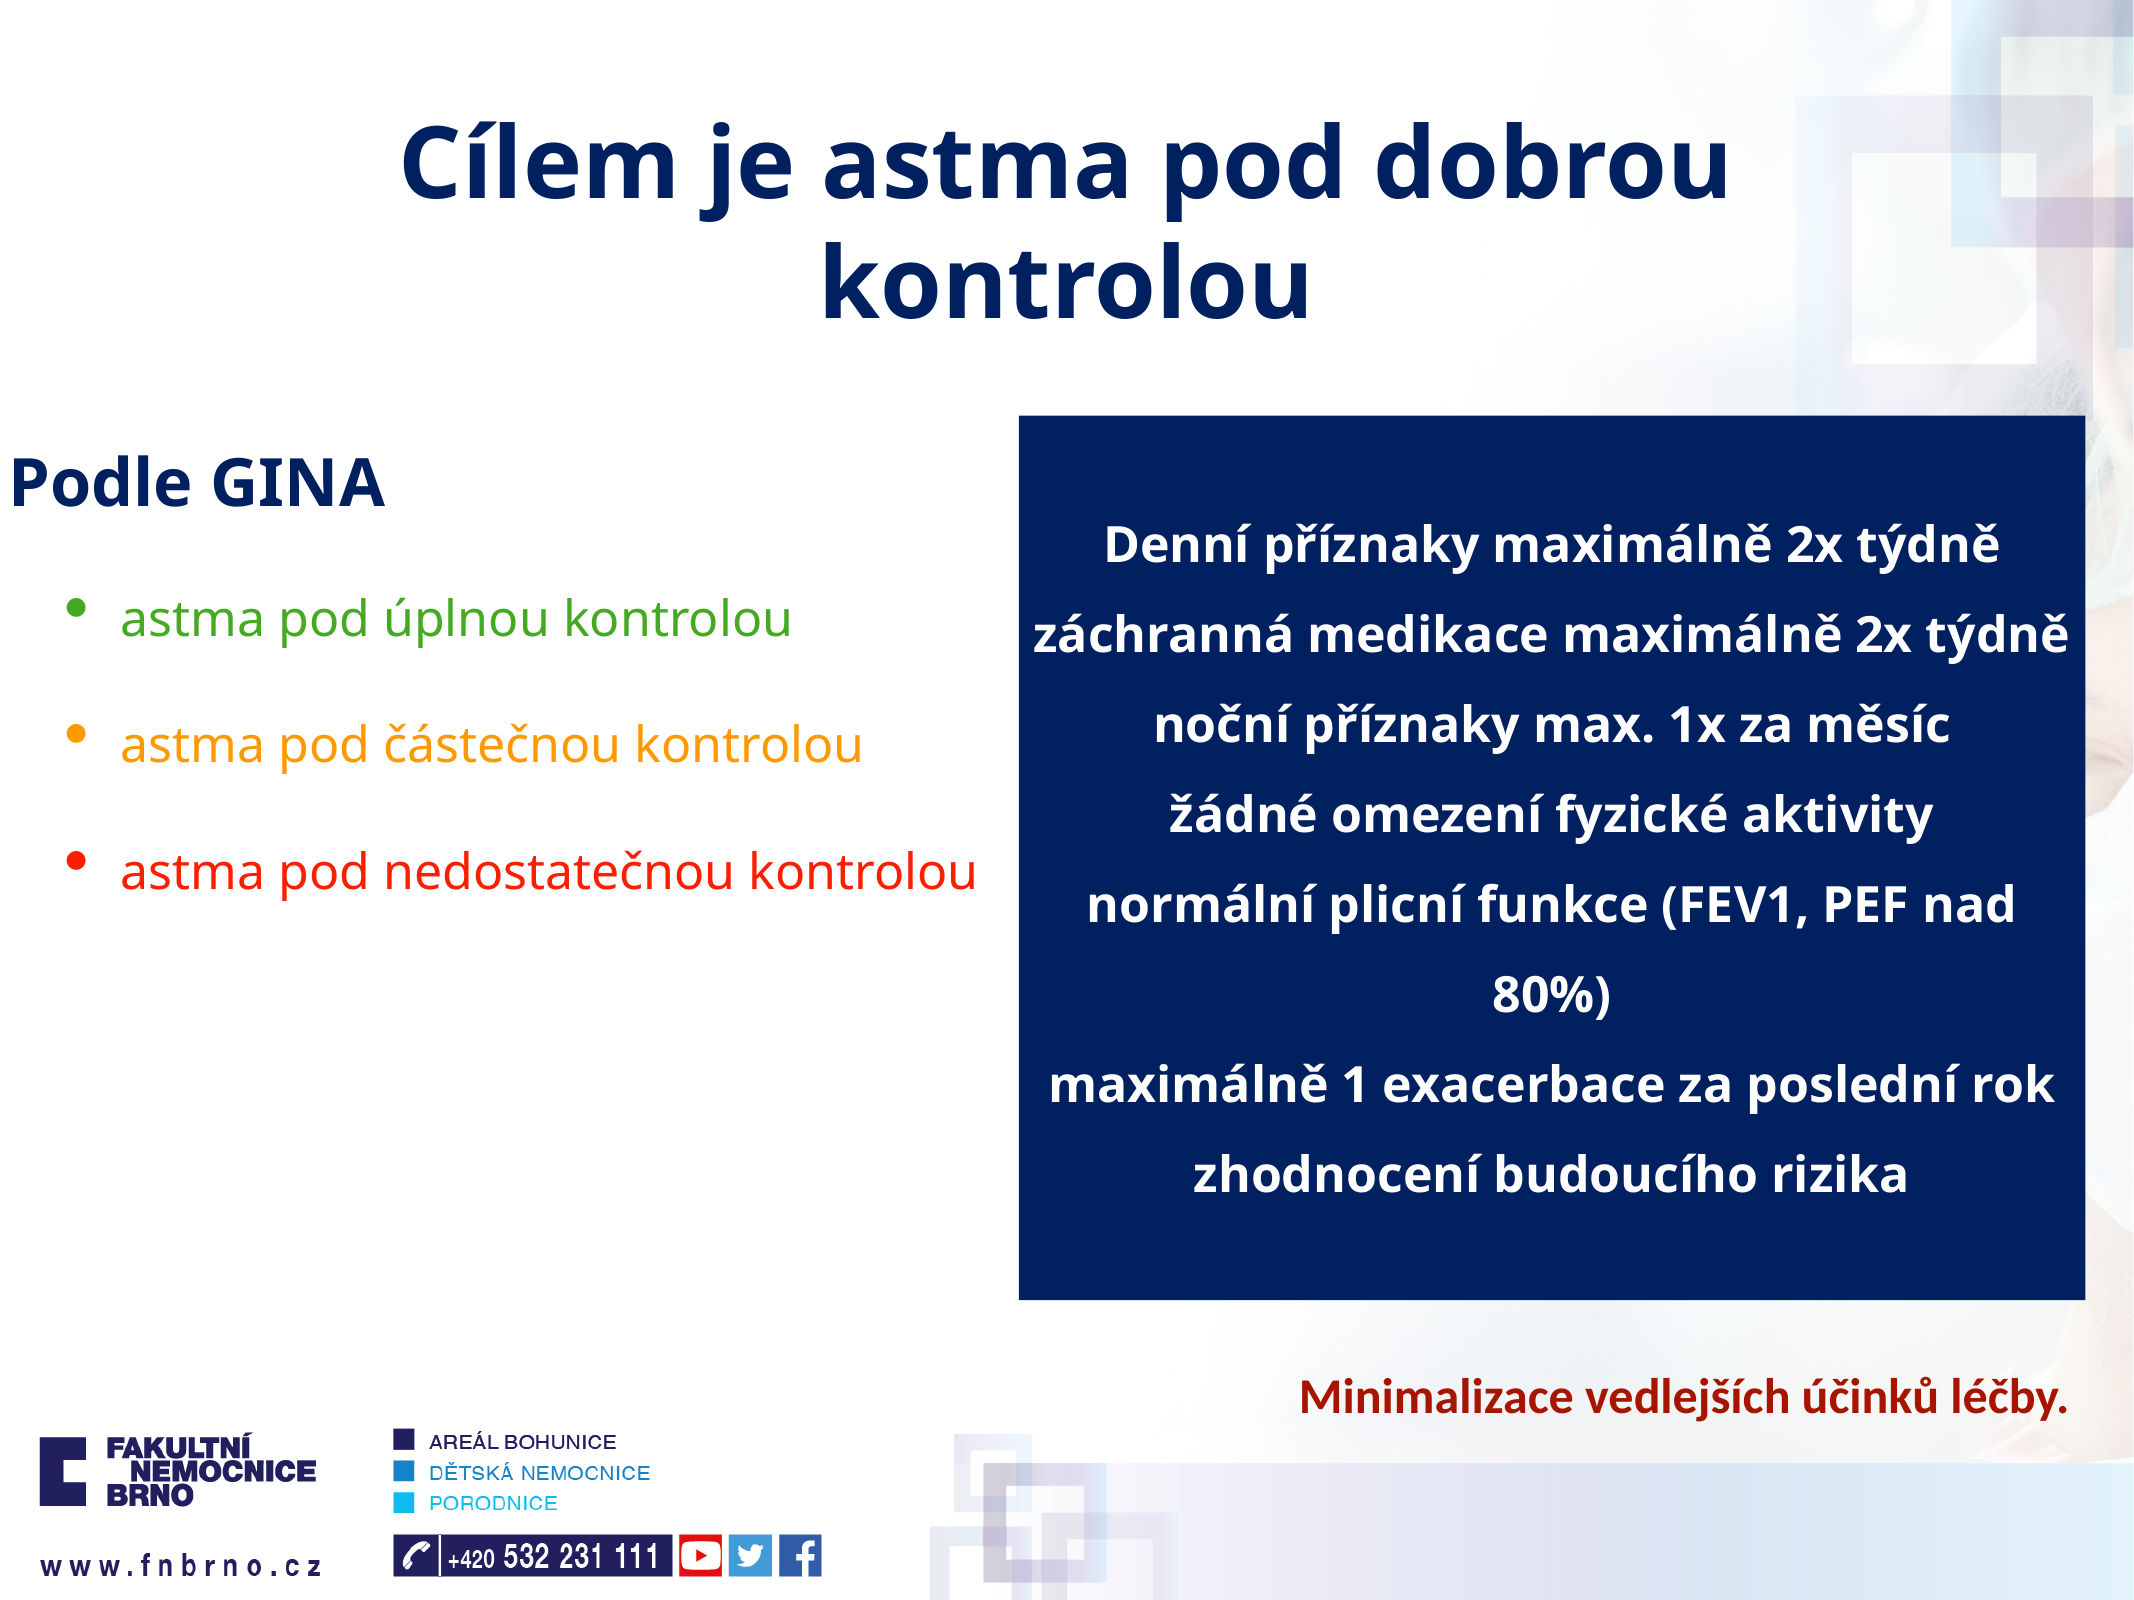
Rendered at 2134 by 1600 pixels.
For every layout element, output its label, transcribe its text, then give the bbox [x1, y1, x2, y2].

text_box Minimalizace vedlejších účinků léčby. [1284, 1286, 2103, 1492]
list Podle GINA astma pod úplnou kontrolou astma pod částečnou kontrolou astma pod nedostatečnou kontrolou [0, 336, 1128, 1003]
title Cílem je astma pod dobrou kontrolou [155, 41, 1978, 397]
picture [0, 0, 2134, 1600]
text_box Denní příznaky maximálně 2x týdně záchranná medikace maximálně 2x týdně noční příznaky max. 1x za měsíc žádné omezení fyzické aktivity normální plicní funkce (FEV1, PEF nad 80%) maximálně 1 exacerbace za poslední rok zhodnocení budoucího rizika [1018, 415, 2086, 1301]
